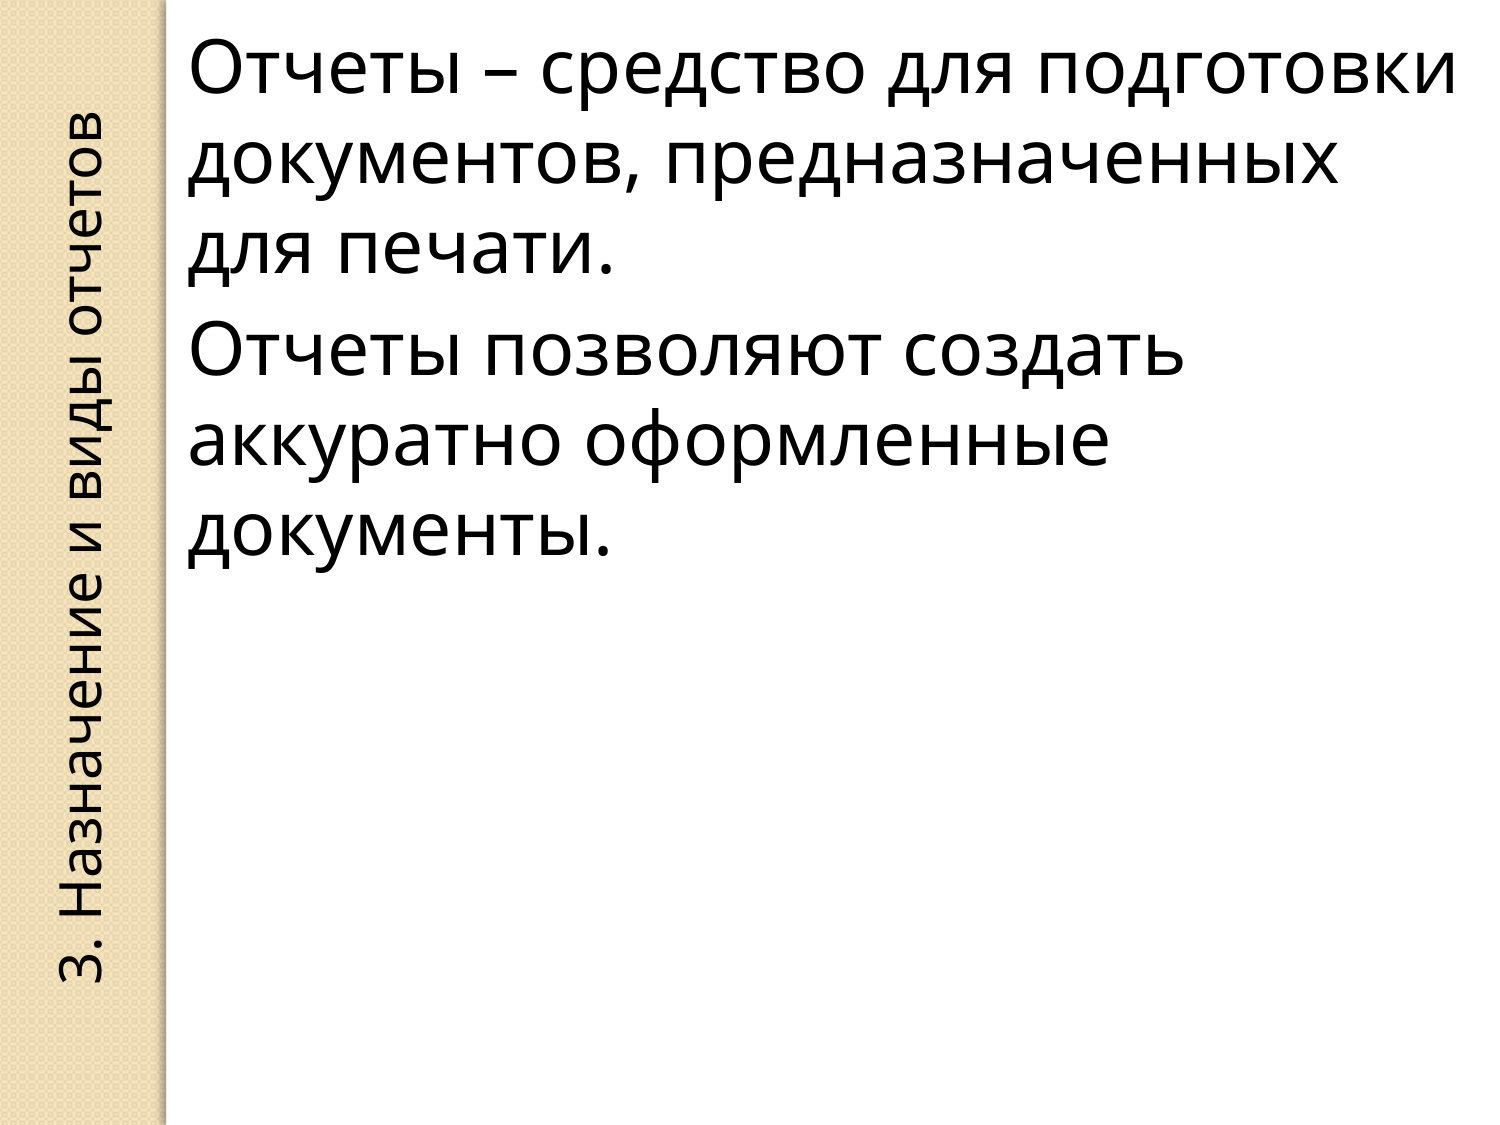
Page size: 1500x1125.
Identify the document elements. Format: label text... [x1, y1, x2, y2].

text_box Отчеты – средство для подготовки документов, предназначенных для печати. Отчеты позволяют создать аккуратно оформленные документы. [167, 10, 1483, 862]
text_box 3. Назначение и виды отчетов [35, 42, 121, 1059]
